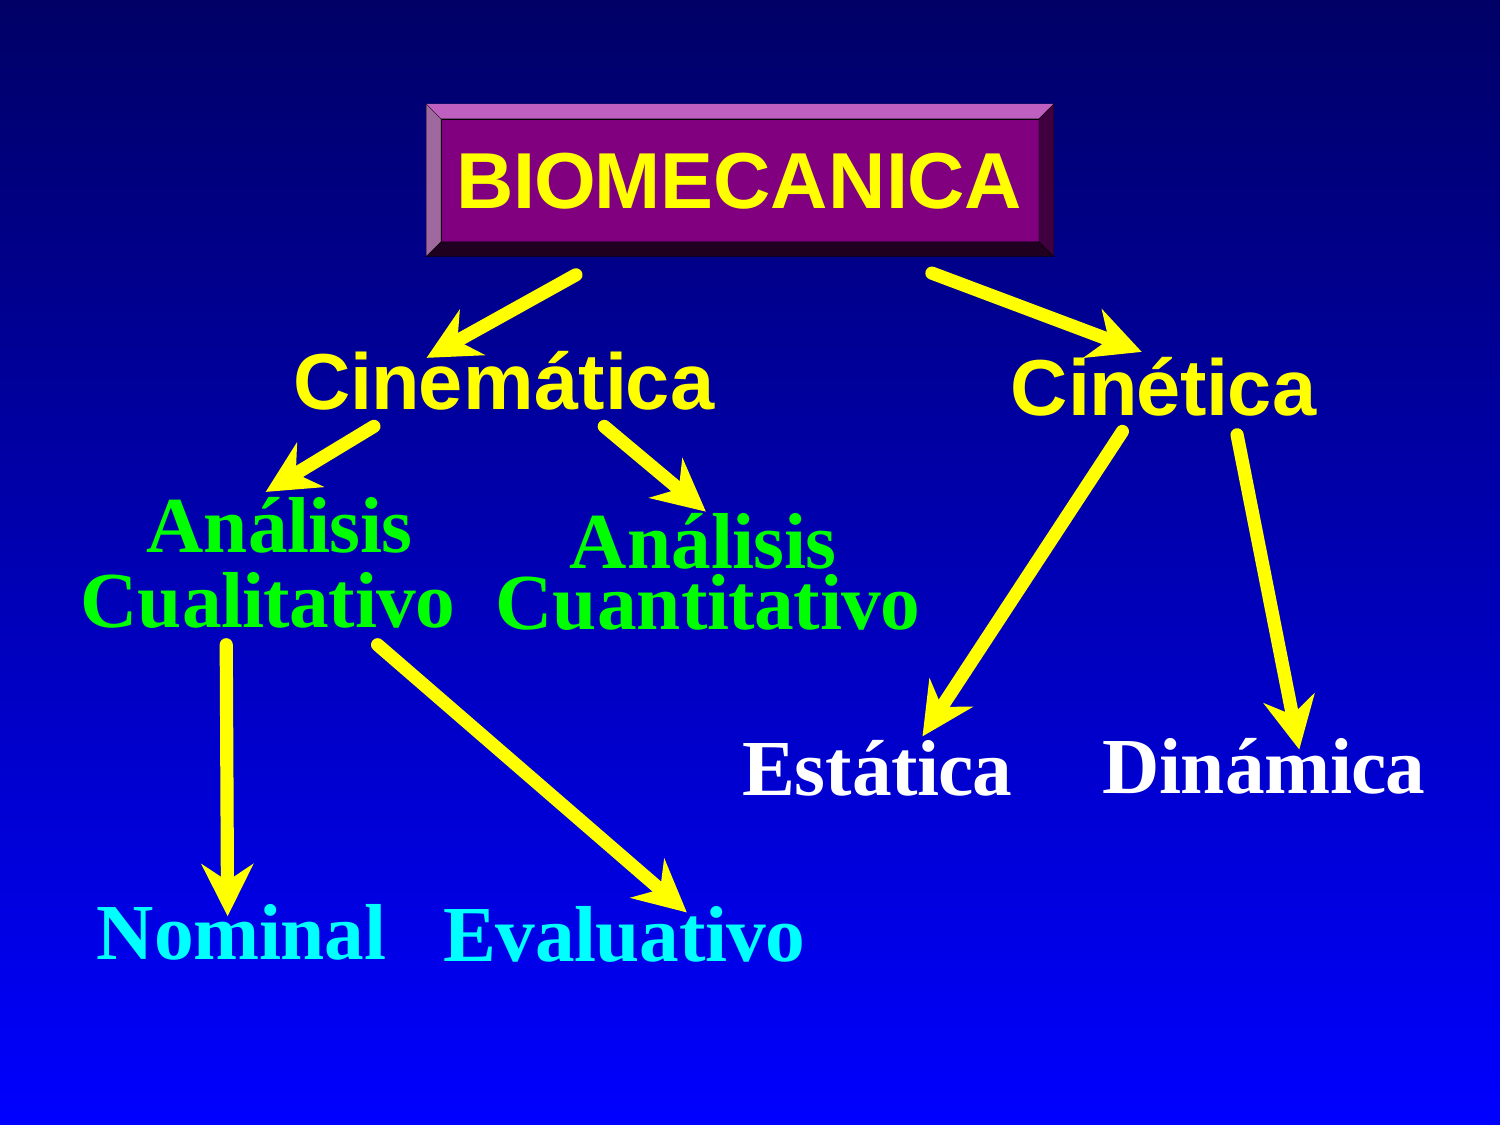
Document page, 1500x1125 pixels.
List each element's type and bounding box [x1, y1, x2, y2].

picture [74, 99, 1450, 985]
